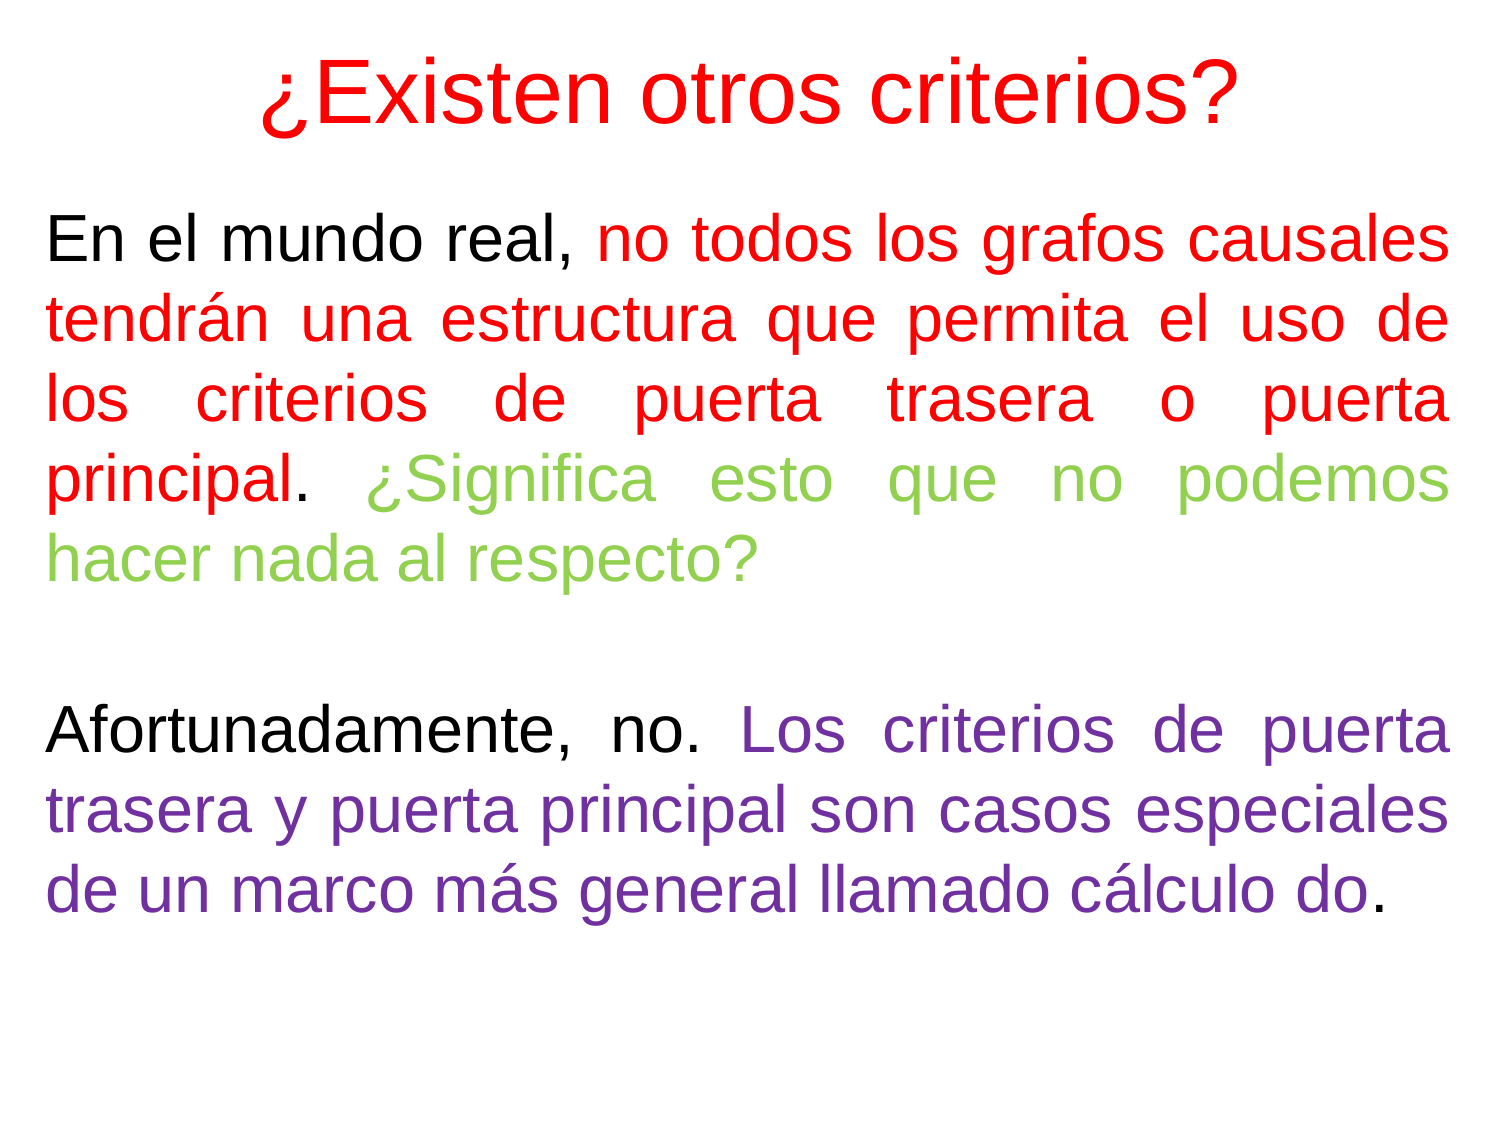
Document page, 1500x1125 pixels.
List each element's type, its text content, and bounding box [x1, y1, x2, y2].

text_box En el mundo real, no todos los grafos causales tendrán una estructura que permita el uso de los criterios de puerta trasera o puerta principal. ¿Significa esto que no podemos hacer nada al respecto? Afortunadamente, no. Los criterios de puerta trasera y puerta principal son casos especiales de un marco más general llamado cálculo do. [30, 187, 1466, 933]
title ¿Existen otros criterios? [0, 0, 1500, 188]
